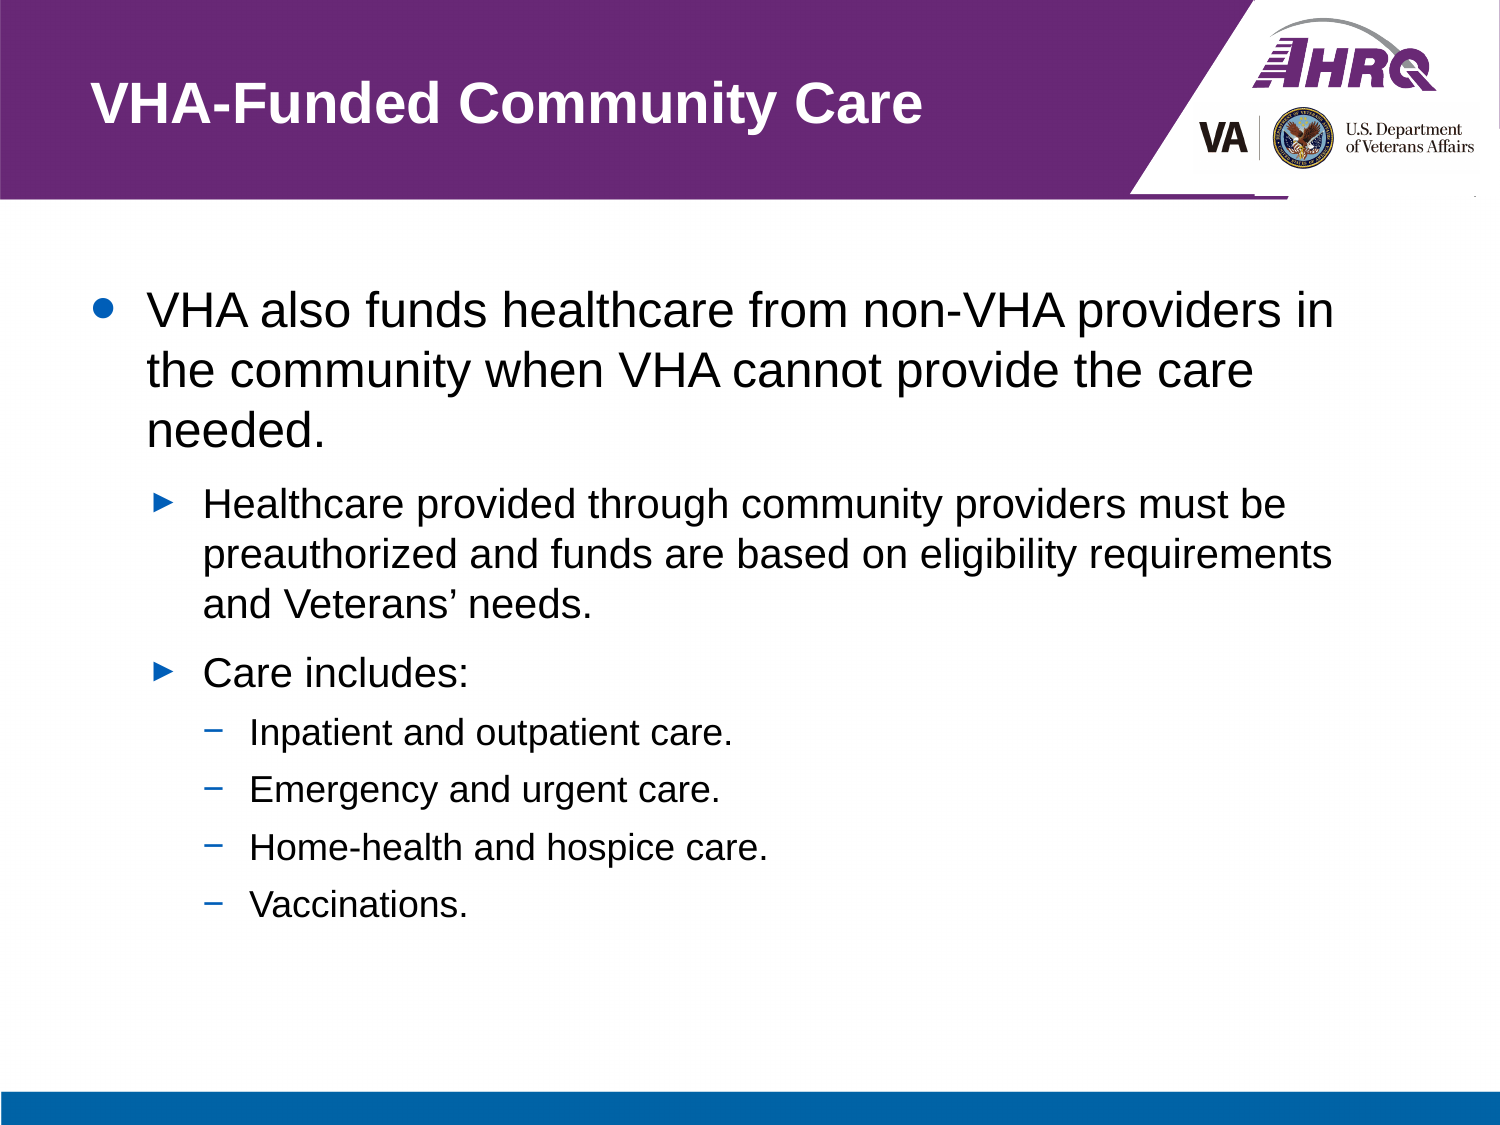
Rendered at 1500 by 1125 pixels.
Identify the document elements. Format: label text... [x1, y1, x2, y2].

picture [1250, 16, 1441, 94]
picture [1193, 102, 1480, 174]
picture [0, 0, 1500, 1125]
list VHA also funds healthcare from non-VHA providers in the community when VHA cannot provide the care needed. Healthcare provided through community providers must be preauthorized and funds are based on eligibility requirements and Veterans’ needs. Care includes: Inpatient and outpatient care. Emergency and urgent care. Home-health and hospice care. Vaccinations. [75, 270, 1425, 1013]
title VHA-Funded Community Care [75, 50, 1163, 152]
